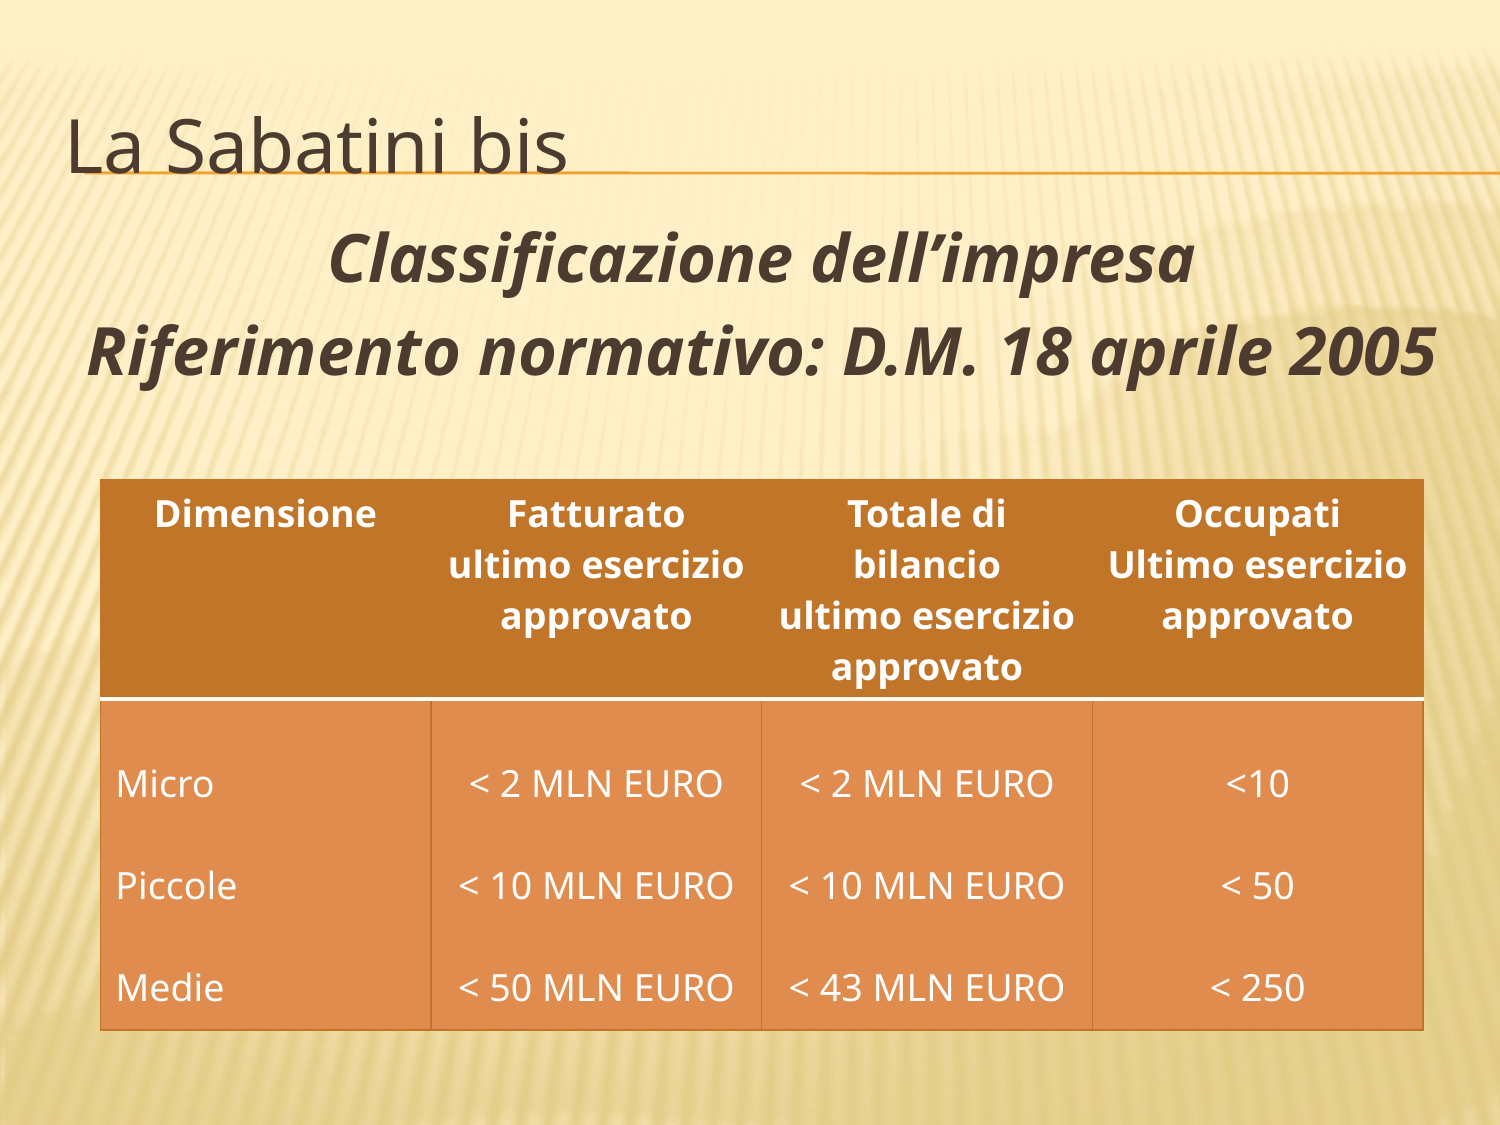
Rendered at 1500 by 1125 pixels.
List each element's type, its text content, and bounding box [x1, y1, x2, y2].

table_cell < 2 MLN EURO < 10 MLN EURO < 43 MLN EURO [762, 701, 1092, 1029]
table_header Fatturato ultimo esercizio approvato [432, 481, 761, 697]
table_cell < 2 MLN EURO < 10 MLN EURO < 50 MLN EURO [432, 701, 761, 1029]
table_header Dimensione [101, 481, 430, 697]
table_cell Micro Piccole Medie [101, 701, 430, 1029]
title La Sabatini bis [50, 75, 1475, 208]
list Classificazione dell’impresa Riferimento normativo: D.M. 18 aprile 2005 [50, 208, 1475, 998]
table_cell <10 < 50 < 250 [1093, 701, 1422, 1029]
table_header Occupati Ultimo esercizio approvato [1093, 481, 1422, 697]
table_header Totale di bilancio ultimo esercizio approvato [762, 481, 1092, 697]
